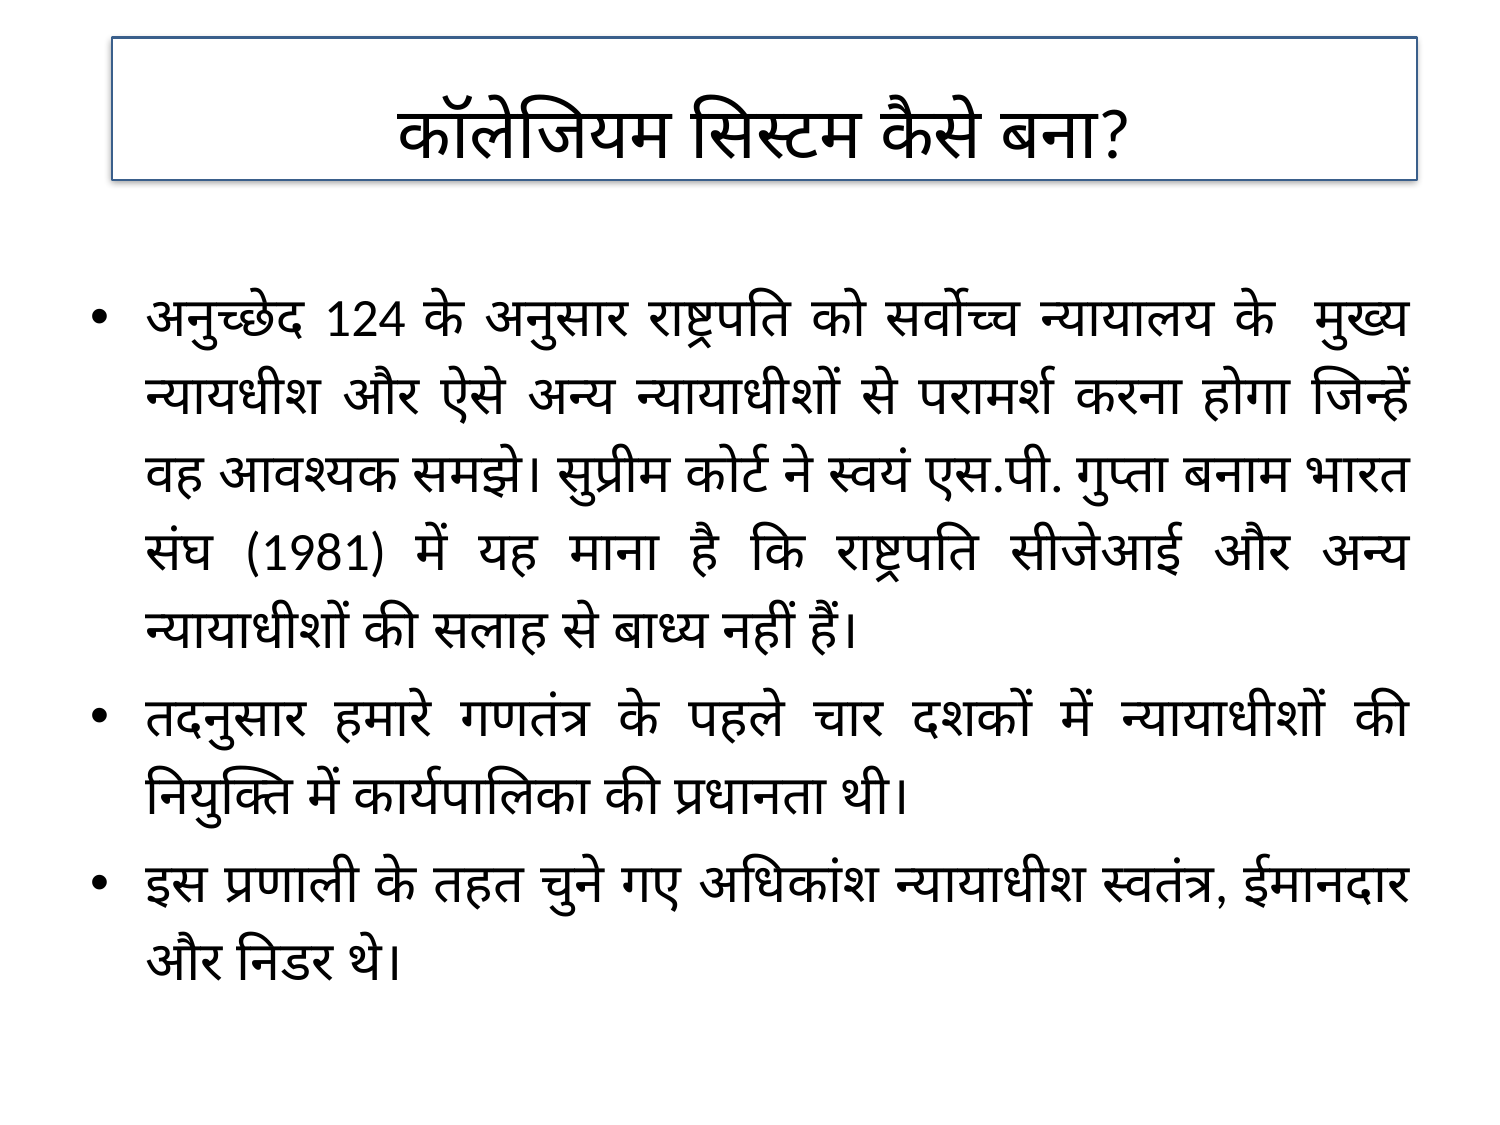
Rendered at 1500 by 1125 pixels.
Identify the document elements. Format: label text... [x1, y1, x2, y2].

text_box कॉलेजियम सिस्टम कैसे बना? [111, 37, 1417, 180]
list अनुच्छेद 124 के अनुसार राष्ट्रपति को सर्वोच्च न्यायालय के मुख्य न्यायधीश और ऐसे अन्य न्यायाधीशों से परामर्श करना होगा जिन्हें वह आवश्यक समझे। सुप्रीम कोर्ट ने स्वयं एस.पी. गुप्ता बनाम भारत संघ (1981) में यह माना है कि राष्ट्रपति सीजेआई और अन्य न्यायाधीशों की सलाह से बाध्य नहीं हैं। तदनुसार हमारे गणतंत्र के पहले चार दशकों में न्यायाधीशों की नियुक्ति में कार्यपालिका की प्रधानता थी। इस प्रणाली के तहत चुने गए अधिकांश न्यायाधीश स्वतंत्र, ईमानदार और निडर थे। [75, 262, 1425, 1005]
